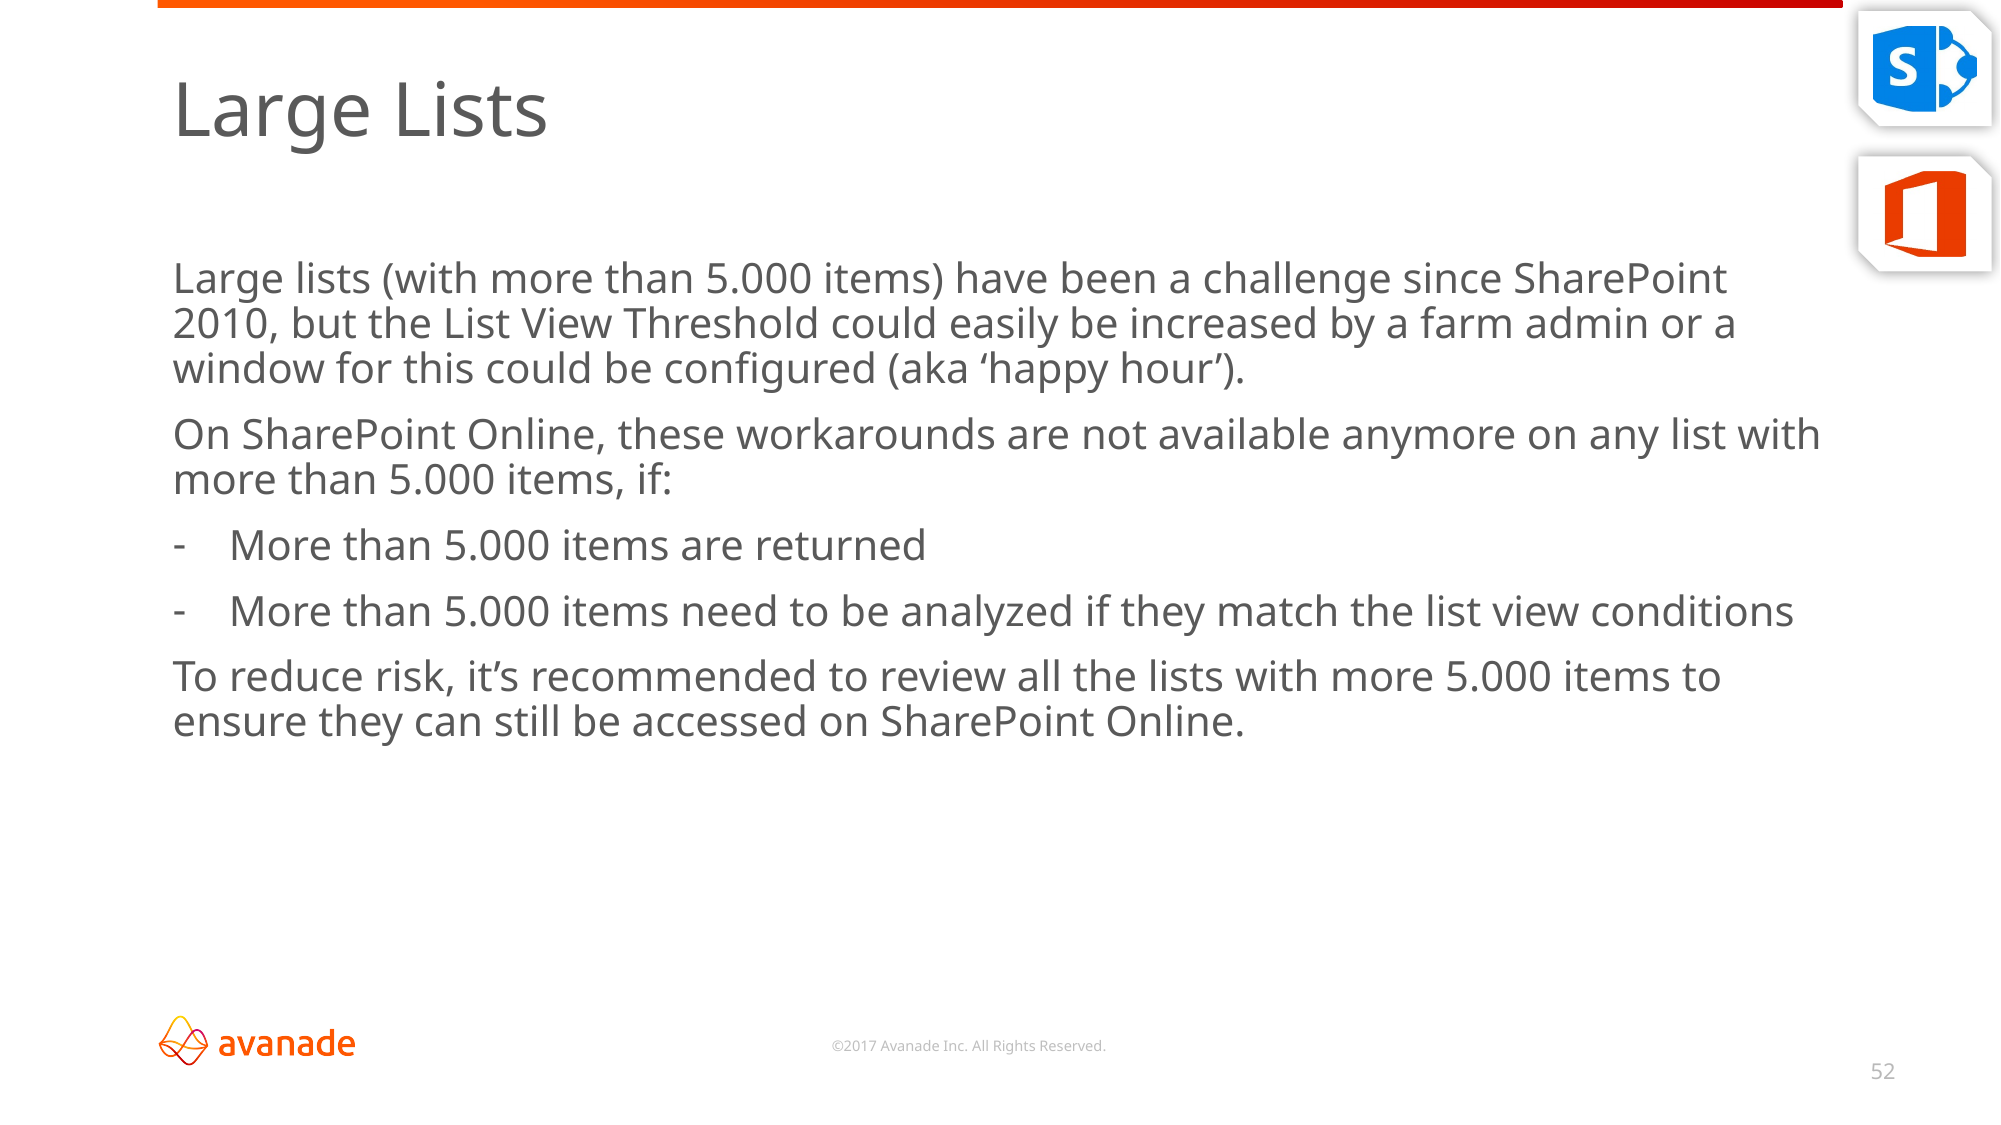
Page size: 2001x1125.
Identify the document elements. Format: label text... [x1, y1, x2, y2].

picture [1865, 163, 1985, 265]
list Large lists (with more than 5.000 items) have been a challenge since SharePoint 2010, but the List View Threshold could easily be increased by a farm admin or a window for this could be configured (aka ‘happy hour’). On SharePoint Online, these workarounds are not available anymore on any list with more than 5.000 items, if: More than 5.000 items are returned More than 5.000 items need to be analyzed if they match the list view conditions To reduce risk, it’s recommended to review all the lists with more 5.000 items to ensure they can still be accessed on SharePoint Online. [157, 249, 1843, 964]
slide_number 52 [1842, 1042, 1924, 1103]
picture [138, 995, 384, 1086]
picture [1865, 18, 1985, 119]
title Large Lists [157, 64, 1843, 228]
